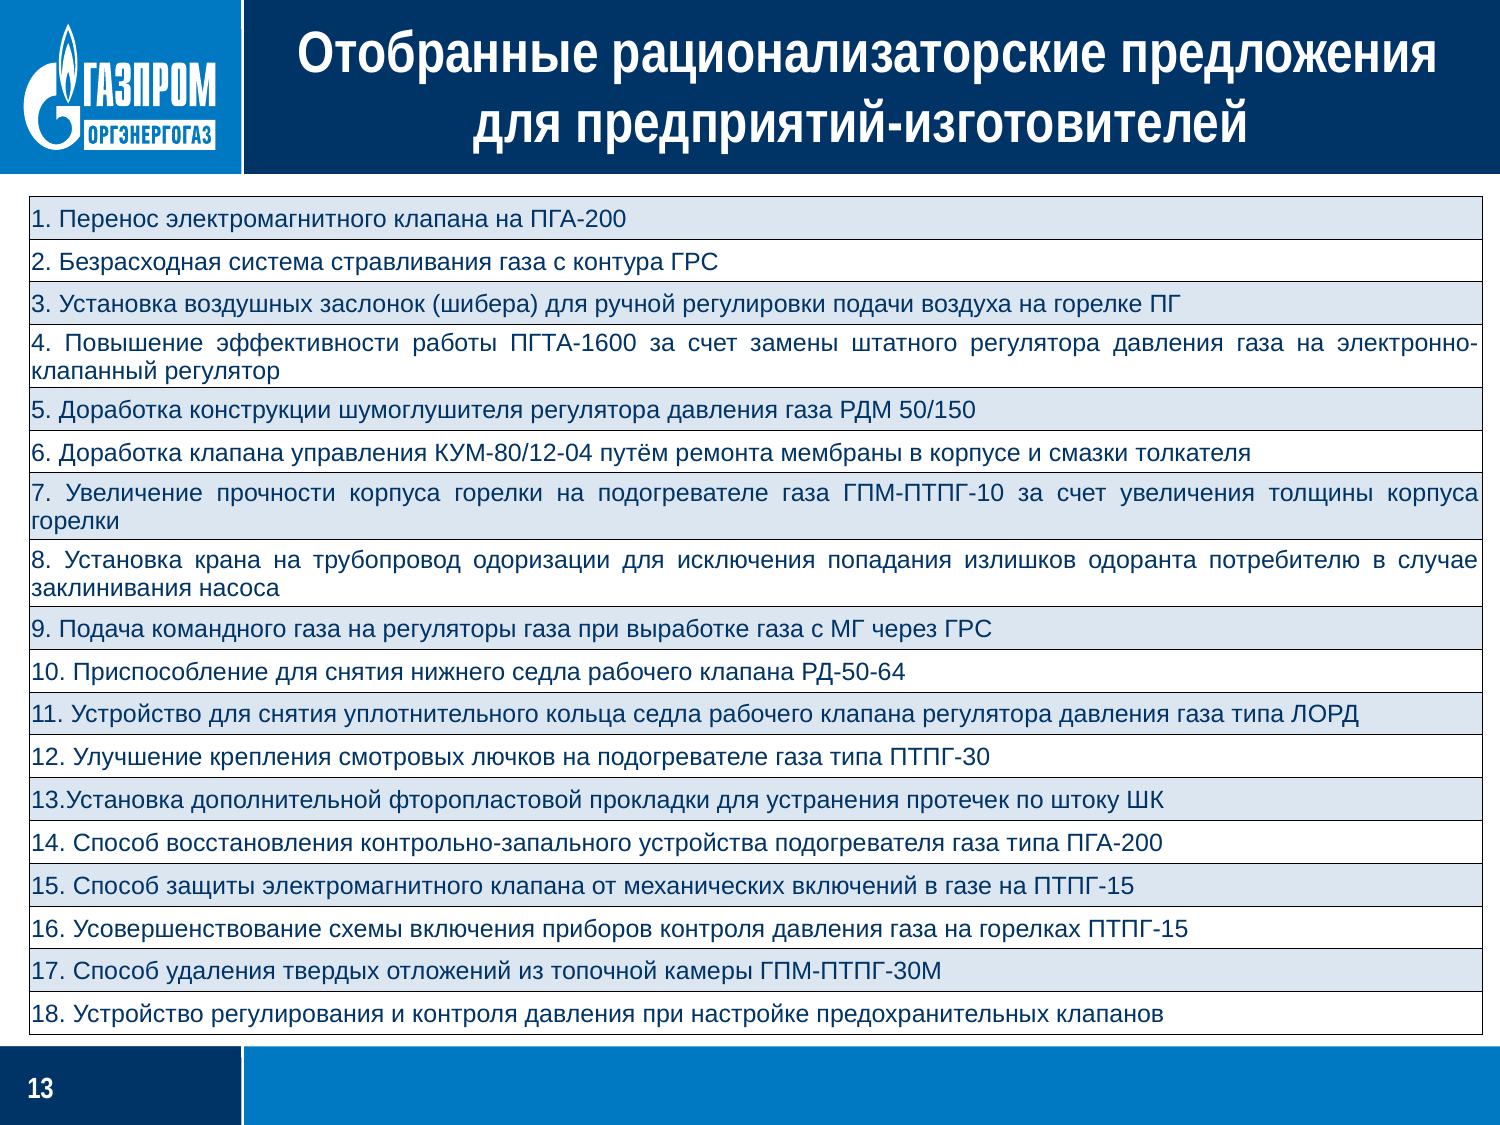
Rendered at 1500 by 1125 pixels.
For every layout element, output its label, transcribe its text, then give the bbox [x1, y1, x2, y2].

table_cell 15. Способ защиты электромагнитного клапана от механических включений в газе на ПТПГ-15 [30, 864, 1482, 906]
table_cell 9. Подача командного газа на регуляторы газа при выработке газа с МГ через ГРС [30, 607, 1482, 649]
table_cell 14. Способ восстановления контрольно-запального устройства подогревателя газа типа ПГА-200 [30, 821, 1482, 863]
table_cell 10. Приспособление для снятия нижнего седла рабочего клапана РД-50-64 [30, 650, 1482, 692]
table_cell 8. Установка крана на трубопровод одоризации для исключения попадания излишков одоранта потребителю в случае заклинивания насоса [30, 540, 1482, 606]
table_cell 6. Доработка клапана управления КУМ-80/12-04 путём ремонта мембраны в корпусе и смазки толкателя [30, 431, 1482, 472]
table_cell 4. Повышение эффективности работы ПГТА-1600 за счет замены штатного регулятора давления газа на электронно-клапанный регулятор [30, 325, 1482, 387]
table_cell 12. Улучшение крепления смотровых лючков на подогревателе газа типа ПТПГ-30 [30, 735, 1482, 777]
table_header 1. Перенос электромагнитного клапана на ПГА-200 [30, 197, 1482, 239]
table_cell 11. Устройство для снятия уплотнительного кольца седла рабочего клапана регулятора давления газа типа ЛОРД [30, 693, 1482, 734]
table_cell 5. Доработка конструкции шумоглушителя регулятора давления газа РДМ 50/150 [30, 388, 1482, 430]
table_cell 18. Устройство регулирования и контроля давления при настройке предохранительных клапанов [30, 992, 1482, 1034]
title Отобранные рационализаторские предложения для предприятий-изготовителей [265, 12, 1471, 155]
table_cell 7. Увеличение прочности корпуса горелки на подогревателе газа ГПМ-ПТПГ-10 за счет увеличения толщины корпуса горелки [30, 473, 1482, 539]
table_cell 3. Установка воздушных заслонок (шибера) для ручной регулировки подачи воздуха на горелке ПГ [30, 282, 1482, 324]
table_cell 13.Установка дополнительной фторопластовой прокладки для устранения протечек по штоку ШК [30, 778, 1482, 820]
table_cell 17. Способ удаления твердых отложений из топочной камеры ГПМ-ПТПГ-30М [30, 949, 1482, 991]
table_cell 16. Усовершенствование схемы включения приборов контроля давления газа на горелках ПТПГ-15 [30, 907, 1482, 948]
table_cell 2. Безрасходная система стравливания газа с контура ГРС [30, 240, 1482, 281]
